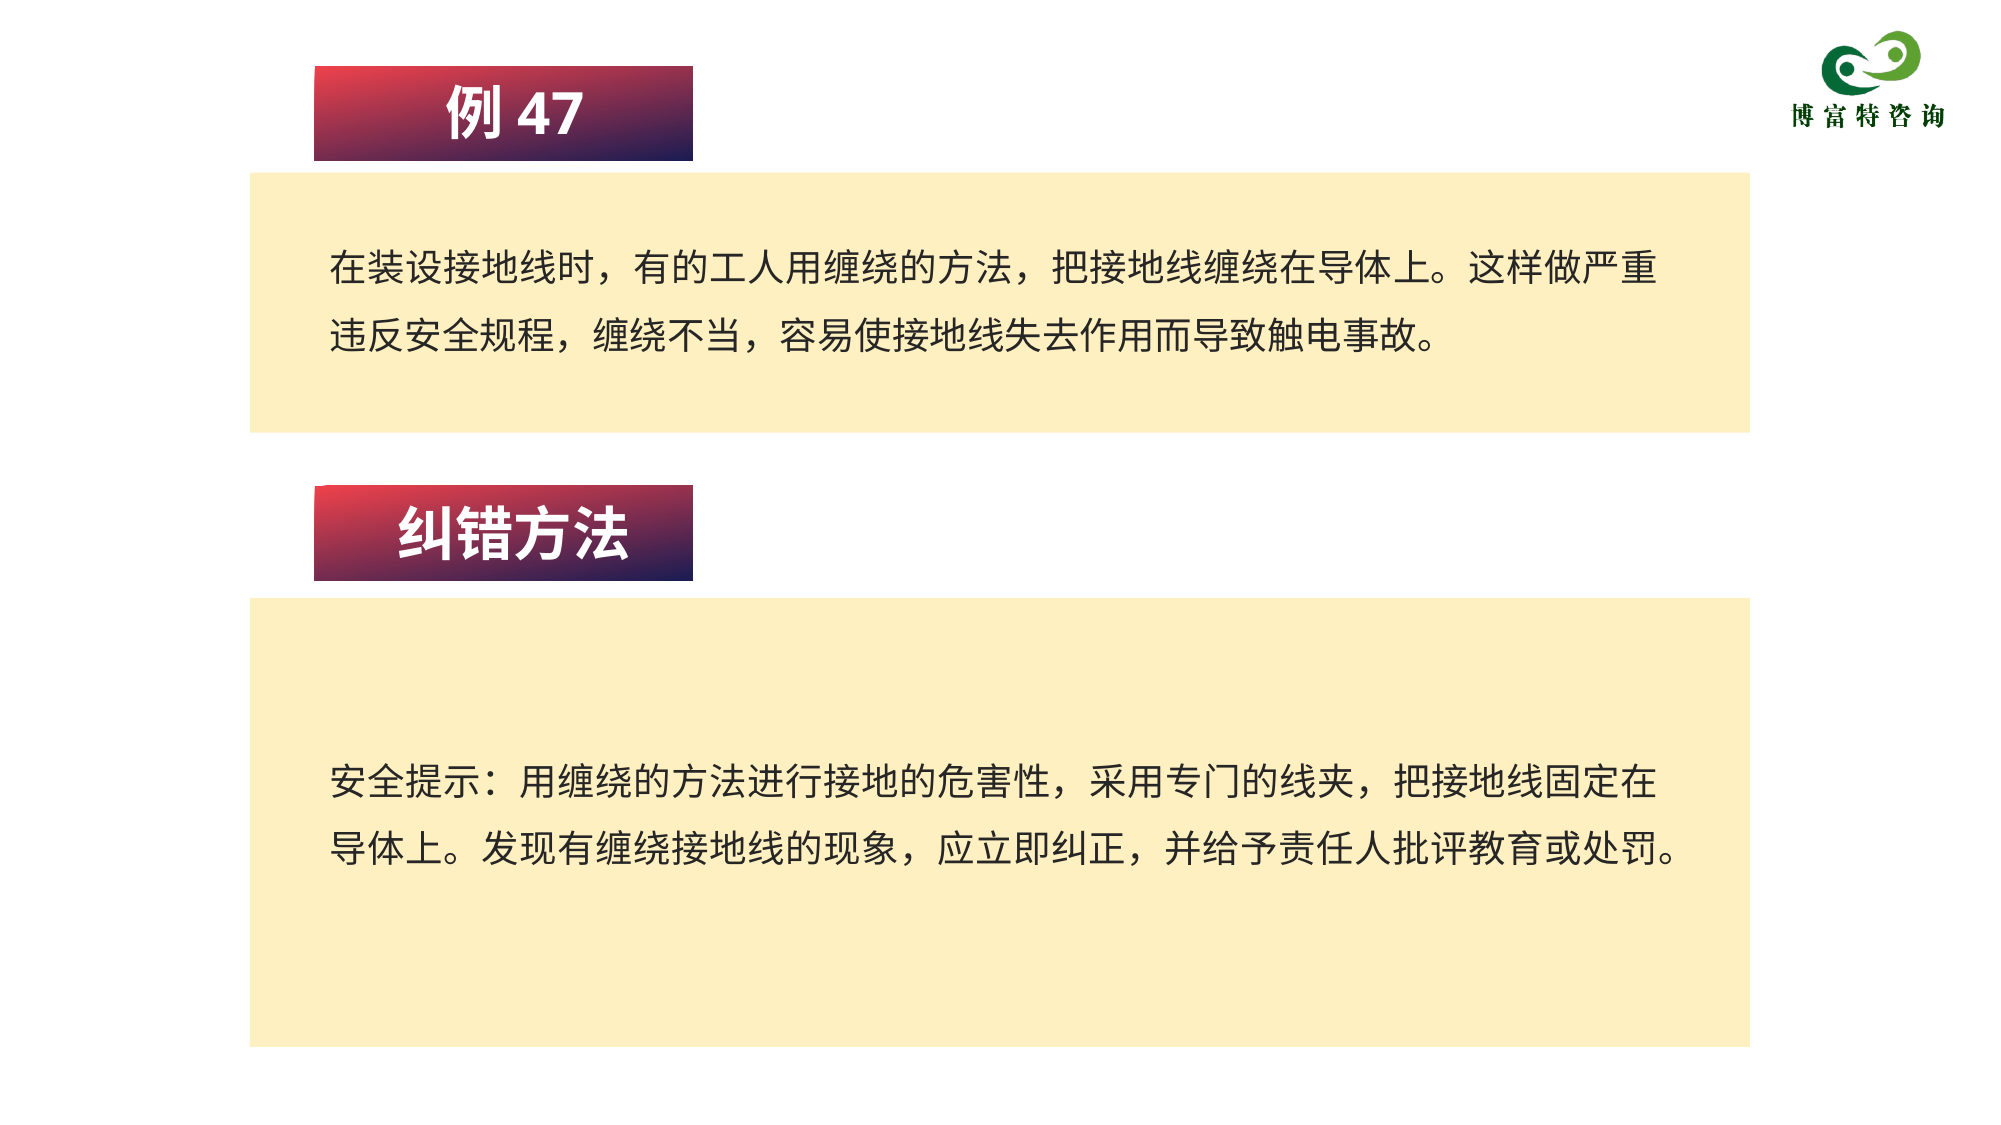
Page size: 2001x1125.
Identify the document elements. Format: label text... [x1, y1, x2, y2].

text_box [249, 172, 1750, 433]
text_box 在装设接地线时，有的工人用缠绕的方法，把接地线缠绕在导体上。这样做严重违反安全规程，缠绕不当，容易使接地线失去作用而导致触电事故。 [314, 214, 1674, 364]
text_box 纠错方法 [382, 490, 646, 575]
text_box 安全提示：用缠绕的方法进行接地的危害性，采用专门的线夹，把接地线固定在导体上。发现有缠绕接地线的现象，应立即纠正，并给予责任人批评教育或处罚。 [314, 727, 1674, 878]
text_box 例47 [430, 68, 600, 154]
picture [1772, 30, 1969, 131]
text_box [314, 65, 694, 162]
text_box [249, 597, 1750, 1047]
text_box [314, 485, 694, 581]
